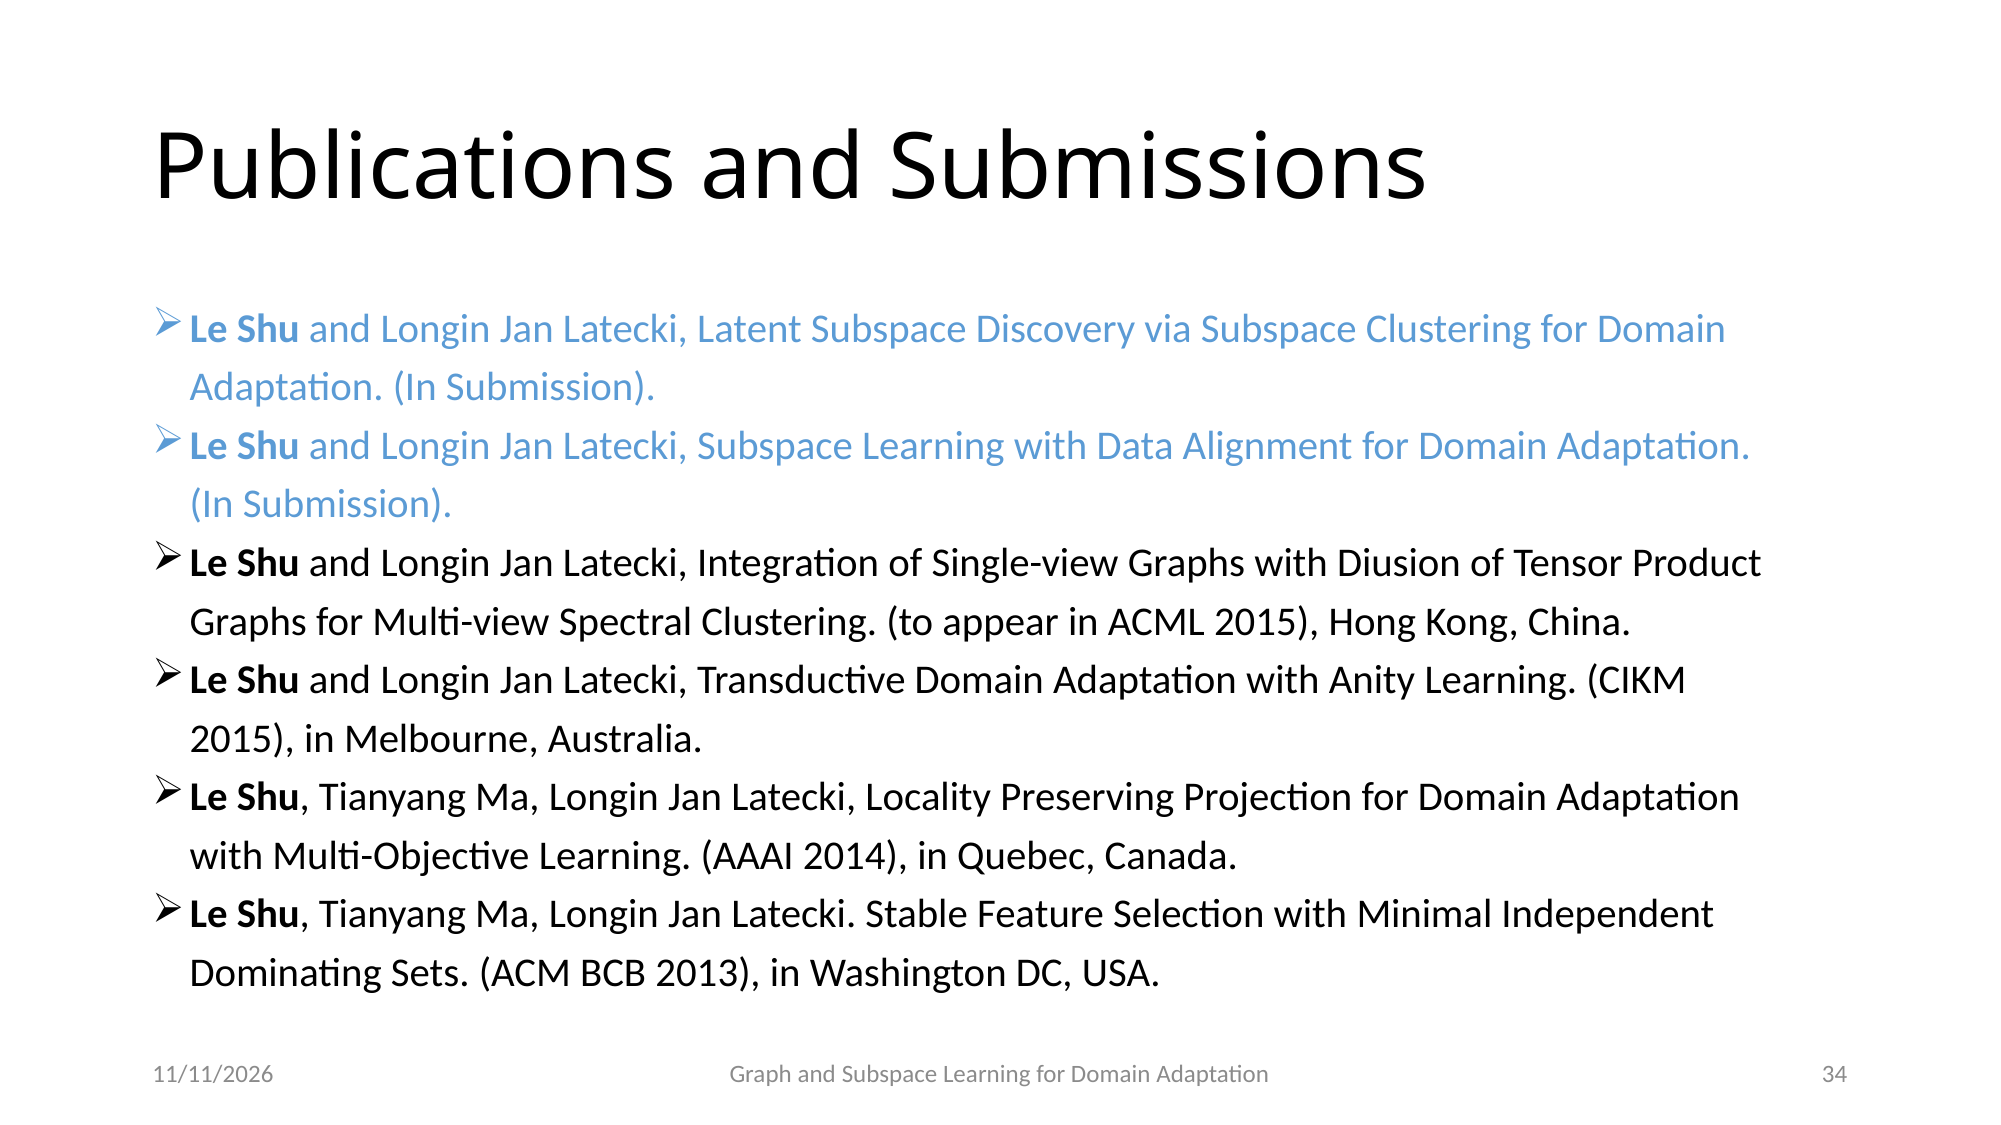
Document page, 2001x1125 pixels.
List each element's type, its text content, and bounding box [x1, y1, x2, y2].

slide_number 34 [1412, 1042, 1863, 1103]
list Le Shu and Longin Jan Latecki, Latent Subspace Discovery via Subspace Clustering for Domain Adaptation. (In Submission). Le Shu and Longin Jan Latecki, Subspace Learning with Data Alignment for Domain Adaptation. (In Submission). Le Shu and Longin Jan Latecki, Integration of Single-view Graphs with Diusion of Tensor Product Graphs for Multi-view Spectral Clustering. (to appear in ACML 2015), Hong Kong, China. Le Shu and Longin Jan Latecki, Transductive Domain Adaptation with Anity Learning. (CIKM 2015), in Melbourne, Australia. Le Shu, Tianyang Ma, Longin Jan Latecki, Locality Preserving Projection for Domain Adaptation with Multi-Objective Learning. (AAAI 2014), in Quebec, Canada. Le Shu, Tianyang Ma, Longin Jan Latecki. Stable Feature Selection with Minimal Independent Dominating Sets. (ACM BCB 2013), in Washington DC, USA. [137, 299, 1863, 1014]
title Publications and Submissions [137, 59, 1863, 278]
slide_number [137, 1042, 588, 1103]
footer Graph and Subspace Learning for Domain Adaptation [662, 1042, 1338, 1103]
